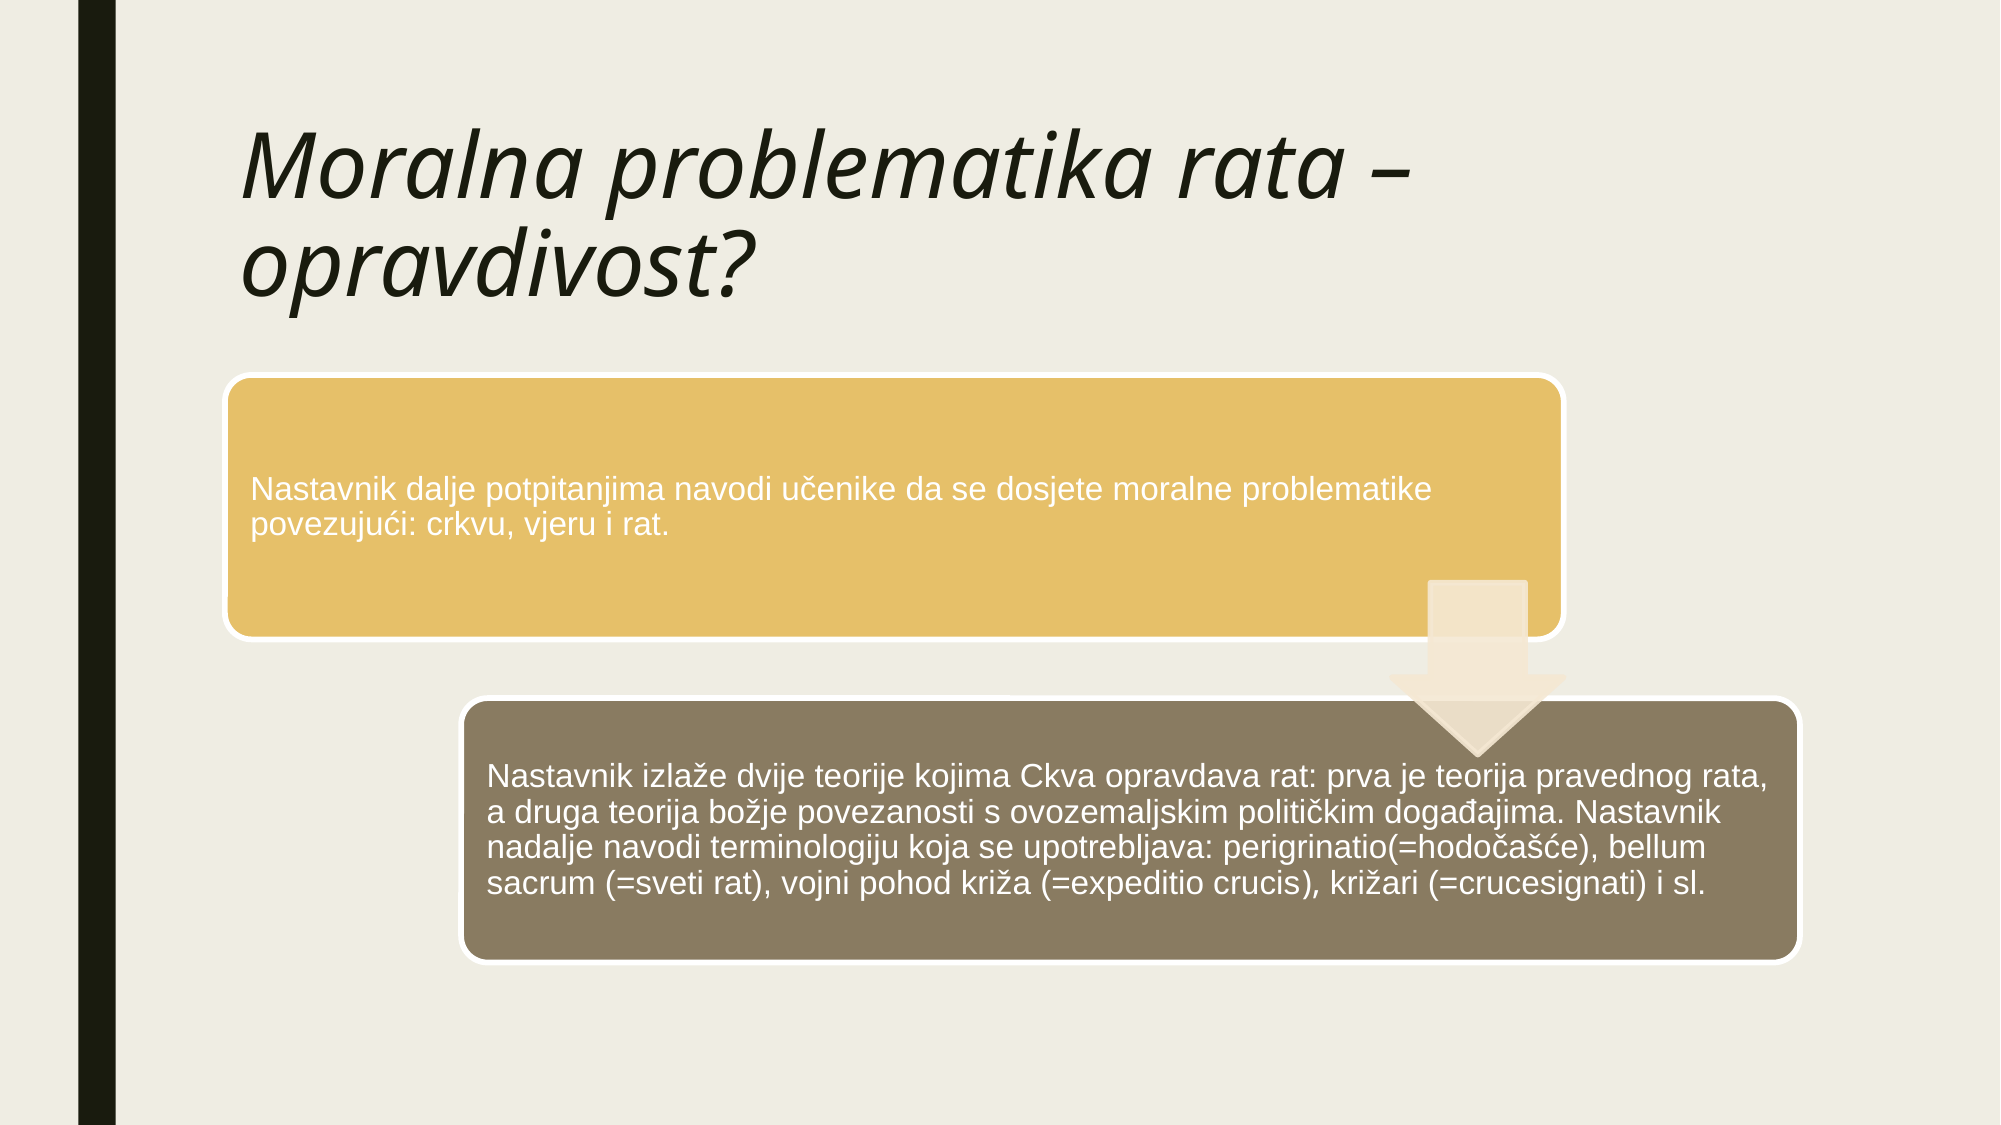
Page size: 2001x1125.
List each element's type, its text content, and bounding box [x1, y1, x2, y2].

text_box Moralna problematika rata – opravdivost? [225, 112, 1800, 357]
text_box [224, 374, 1801, 963]
